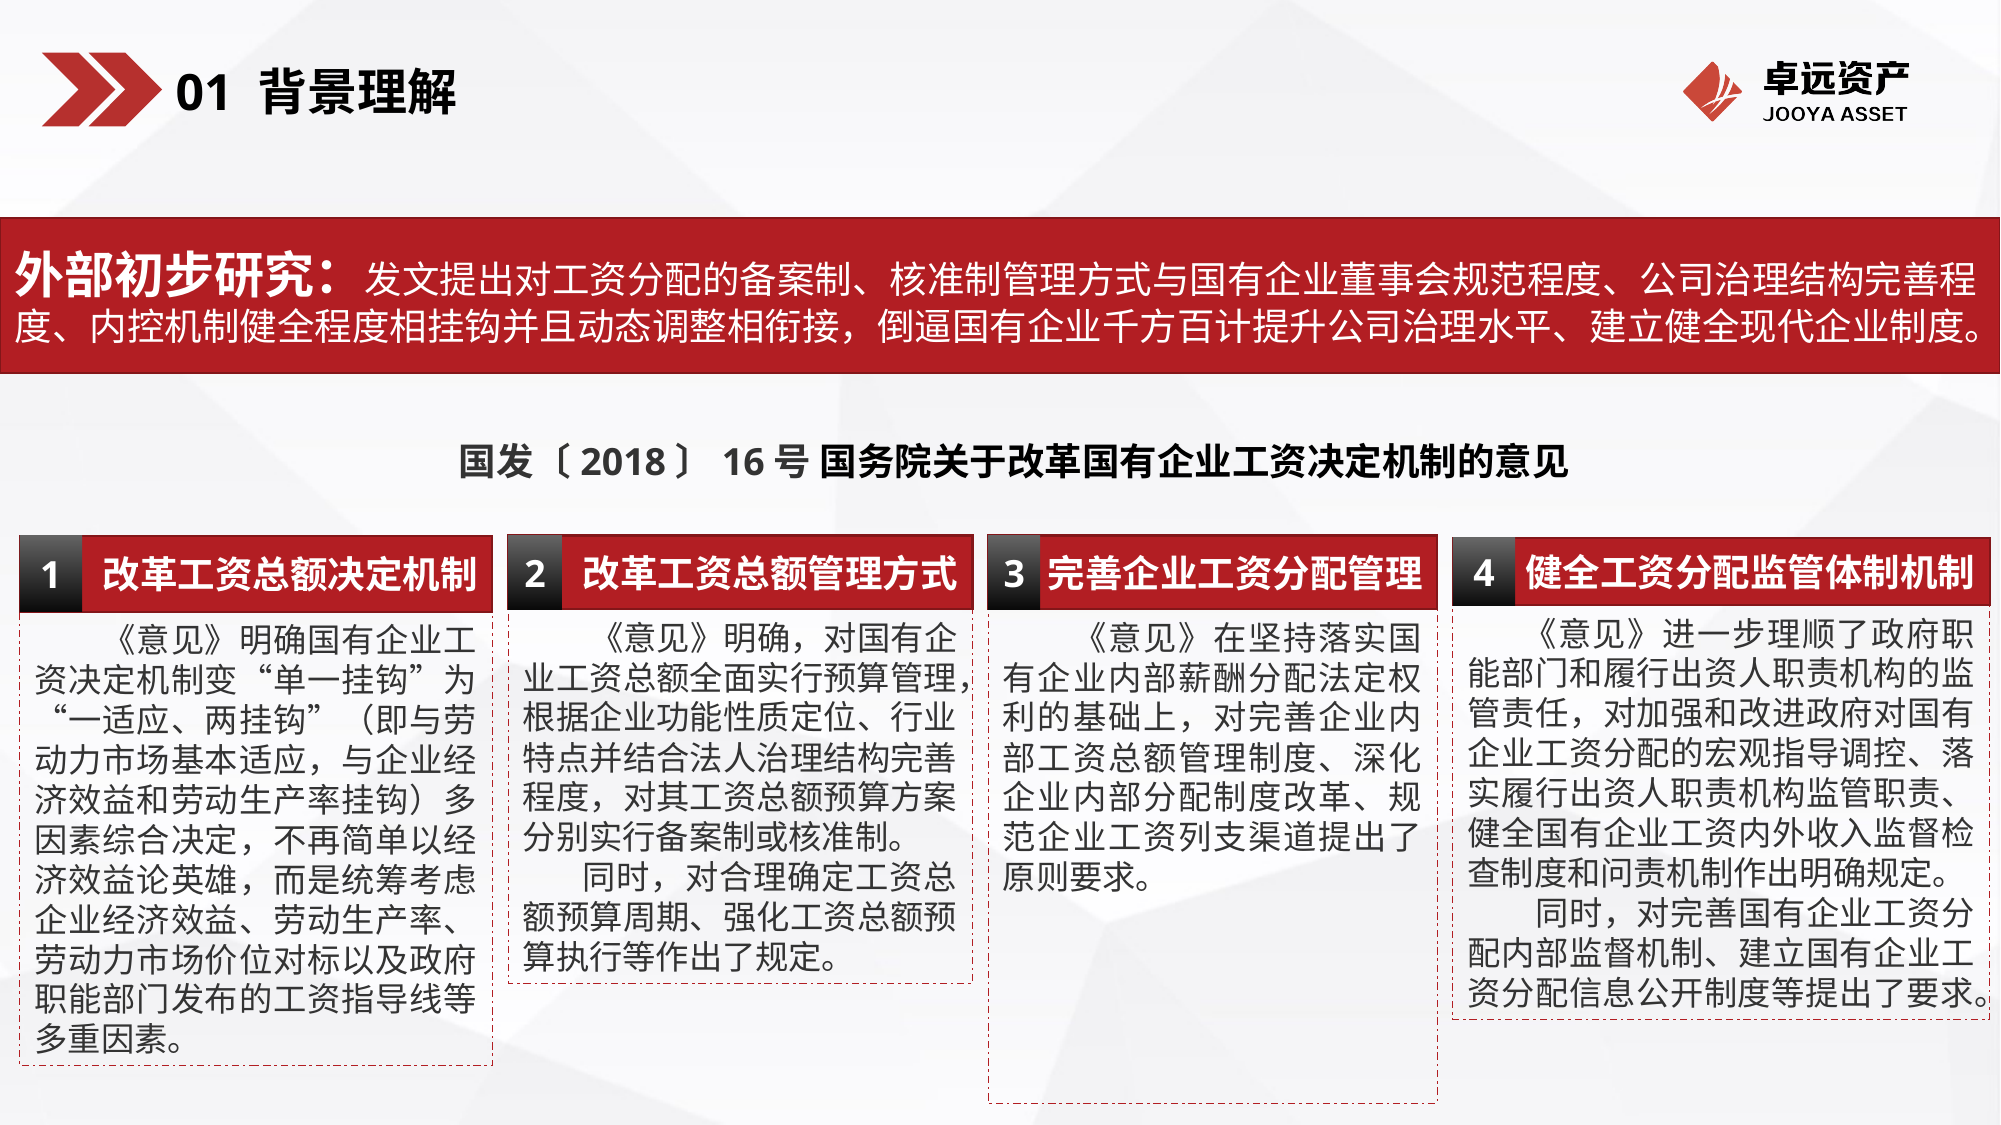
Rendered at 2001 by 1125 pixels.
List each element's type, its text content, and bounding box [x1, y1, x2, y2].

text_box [1452, 537, 1991, 1072]
text_box 外部初步研究：发文提出对工资分配的备案制、核准制管理方式与国有企业董事会规范程度、公司治理结构完善程度、内控机制健全程度相挂钩并且动态调整相衔接，倒逼国有企业千方百计提升公司治理水平、建立健全现代企业制度。 [0, 218, 2000, 373]
text_box 国发〔2018〕16号 国务院关于改革国有企业工资决定机制的意见 [444, 430, 1585, 491]
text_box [41, 52, 1910, 129]
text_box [508, 535, 973, 1072]
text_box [19, 535, 493, 1072]
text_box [988, 535, 1438, 1069]
picture [0, 0, 2001, 1125]
